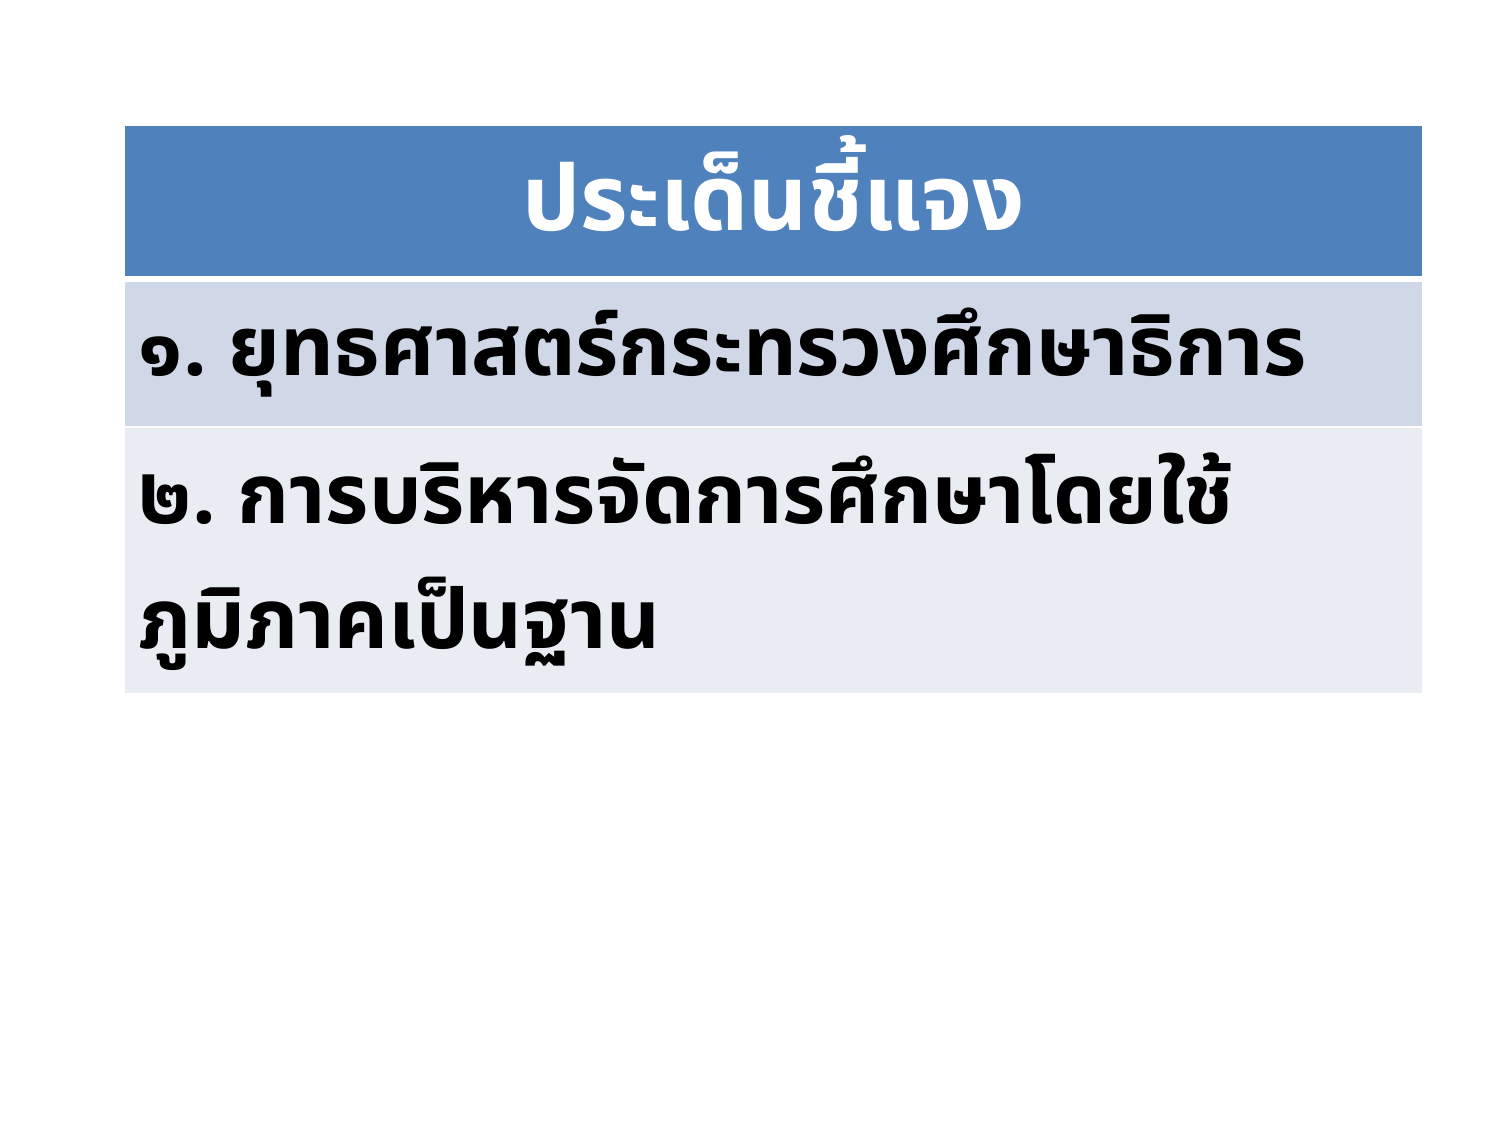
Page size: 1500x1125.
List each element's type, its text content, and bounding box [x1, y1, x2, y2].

table_header ประเด็นชี้แจง [125, 126, 1422, 276]
table_cell ๒. การบริหารจัดการศึกษาโดยใช้ภูมิภาคเป็นฐาน [125, 428, 1422, 693]
table_cell ๑. ยุทธศาสตร์กระทรวงศึกษาธิการ [125, 282, 1422, 426]
